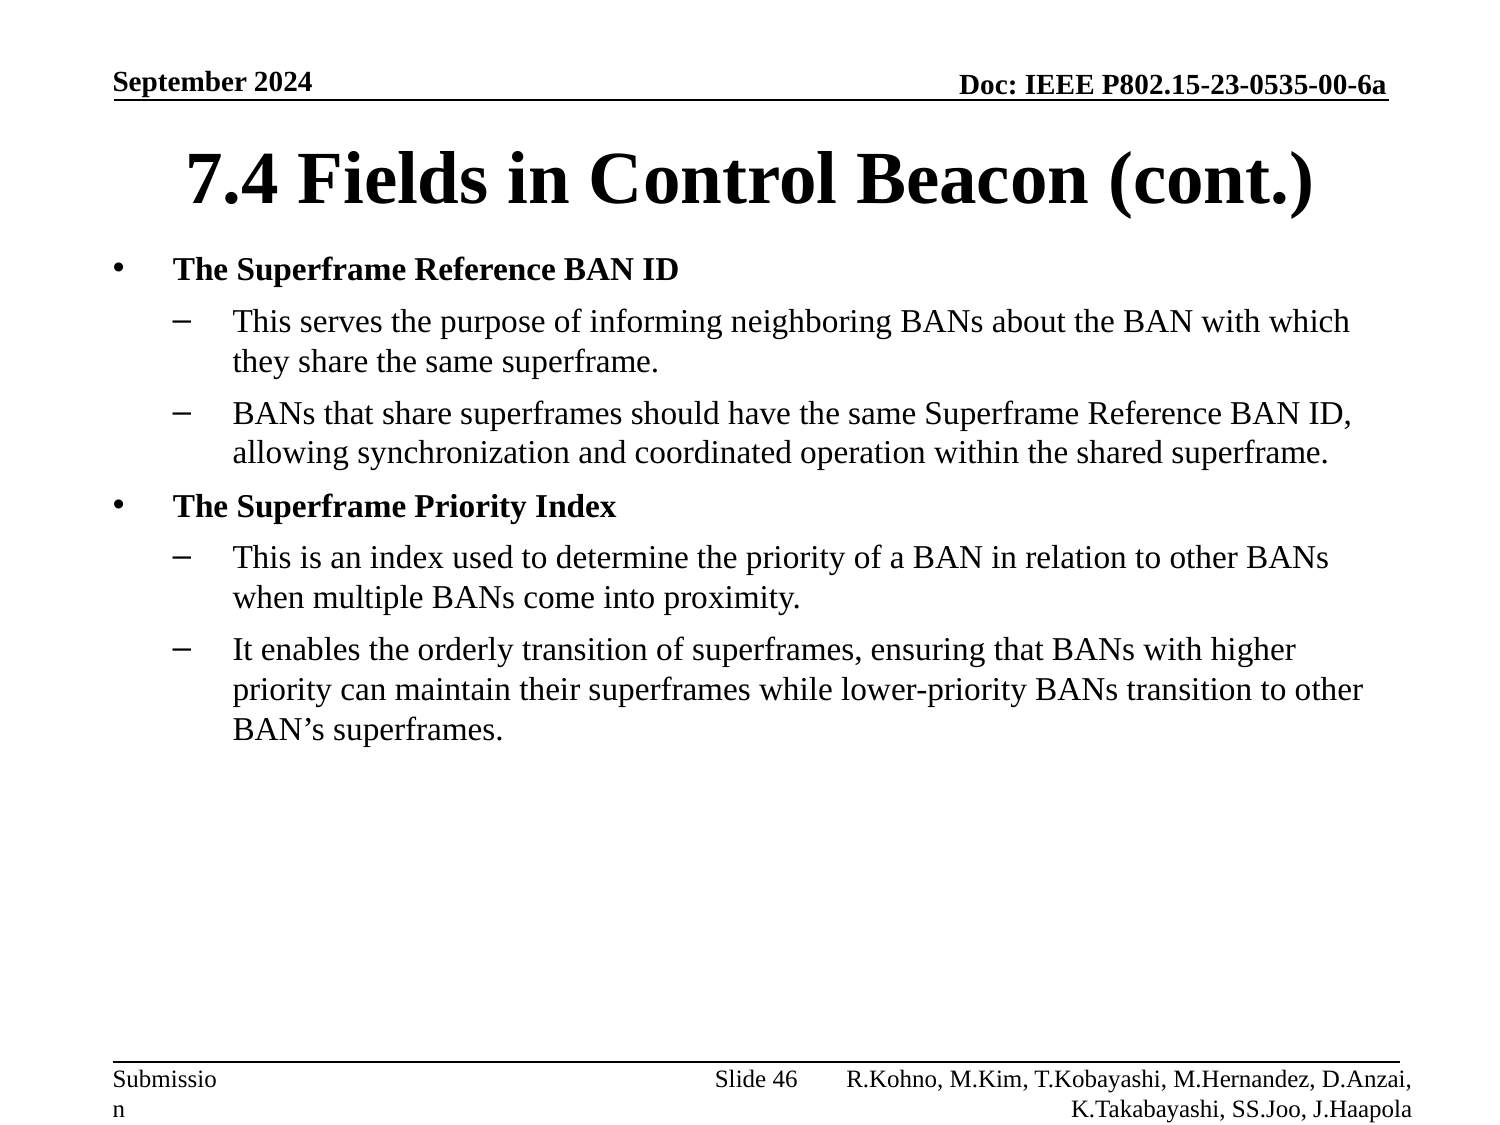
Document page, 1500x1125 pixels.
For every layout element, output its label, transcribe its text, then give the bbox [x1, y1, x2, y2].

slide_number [112, 62, 375, 98]
footer R.Kohno, M.Kim, T.Kobayashi, M.Hernandez, D.Anzai, K.Takabayashi, SS.Joo, J.Haapola [840, 1062, 1413, 1093]
list The Superframe Reference BAN ID This serves the purpose of informing neighboring BANs about the BAN with which they share the same superframe. BANs that share superframes should have the same Superframe Reference BAN ID, allowing synchronization and coordinated operation within the shared superframe. The Superframe Priority Index This is an index used to determine the priority of a BAN in relation to other BANs when multiple BANs come into proximity. It enables the orderly transition of superframes, ensuring that BANs with higher priority can maintain their superframes while lower-priority BANs transition to other BAN’s superframes. [112, 247, 1388, 1063]
title 7.4 Fields in Control Beacon (cont.) [112, 113, 1388, 234]
slide_number Slide 46 [712, 1063, 801, 1093]
